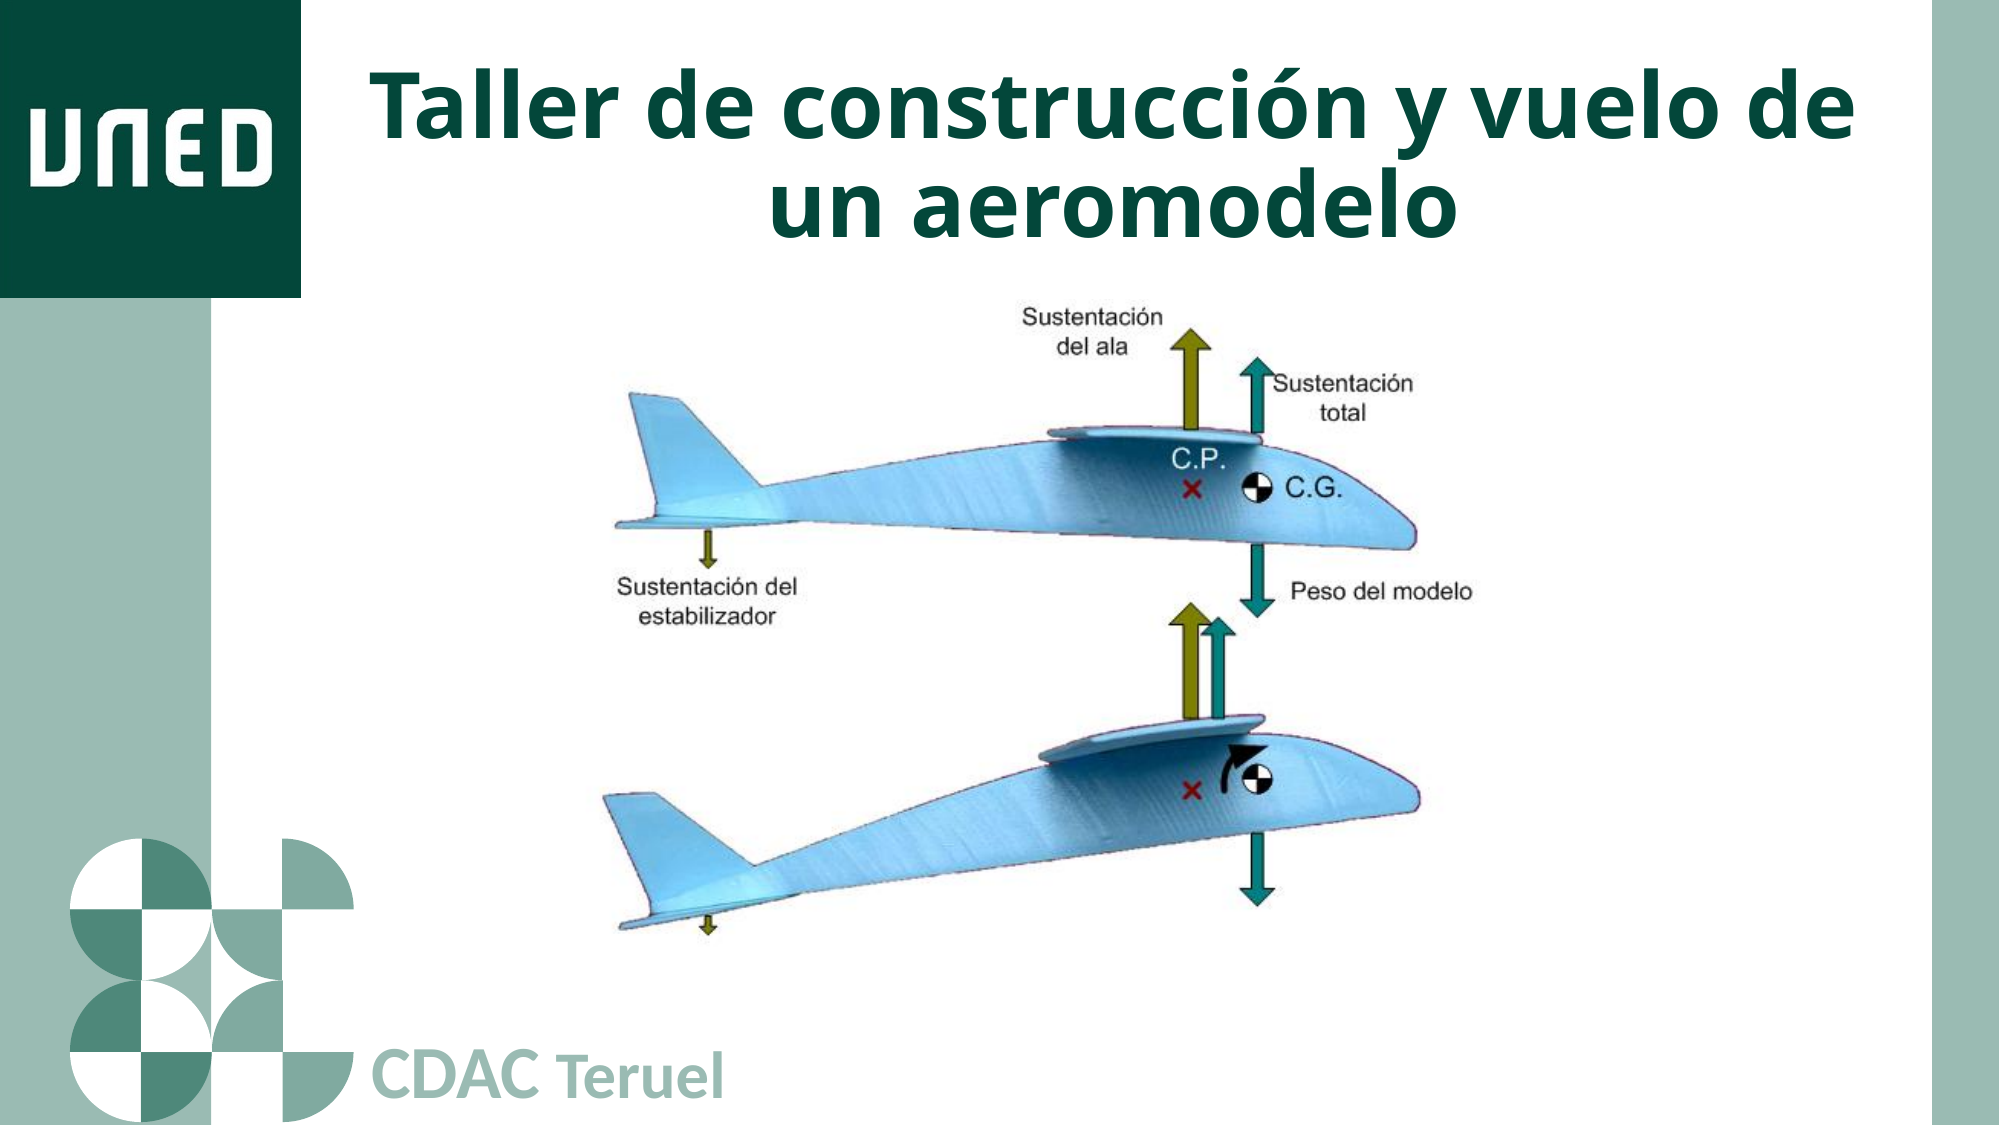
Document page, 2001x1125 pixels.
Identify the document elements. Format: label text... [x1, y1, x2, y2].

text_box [0, 295, 357, 1125]
text_box [1932, 242, 1999, 1125]
text_box [1932, 0, 1999, 241]
picture [0, 0, 303, 300]
text_box CDAC Teruel [357, 1016, 747, 1121]
picture [563, 299, 1488, 992]
title Taller de construcción y vuelo de un aeromodelo [303, 49, 1932, 267]
